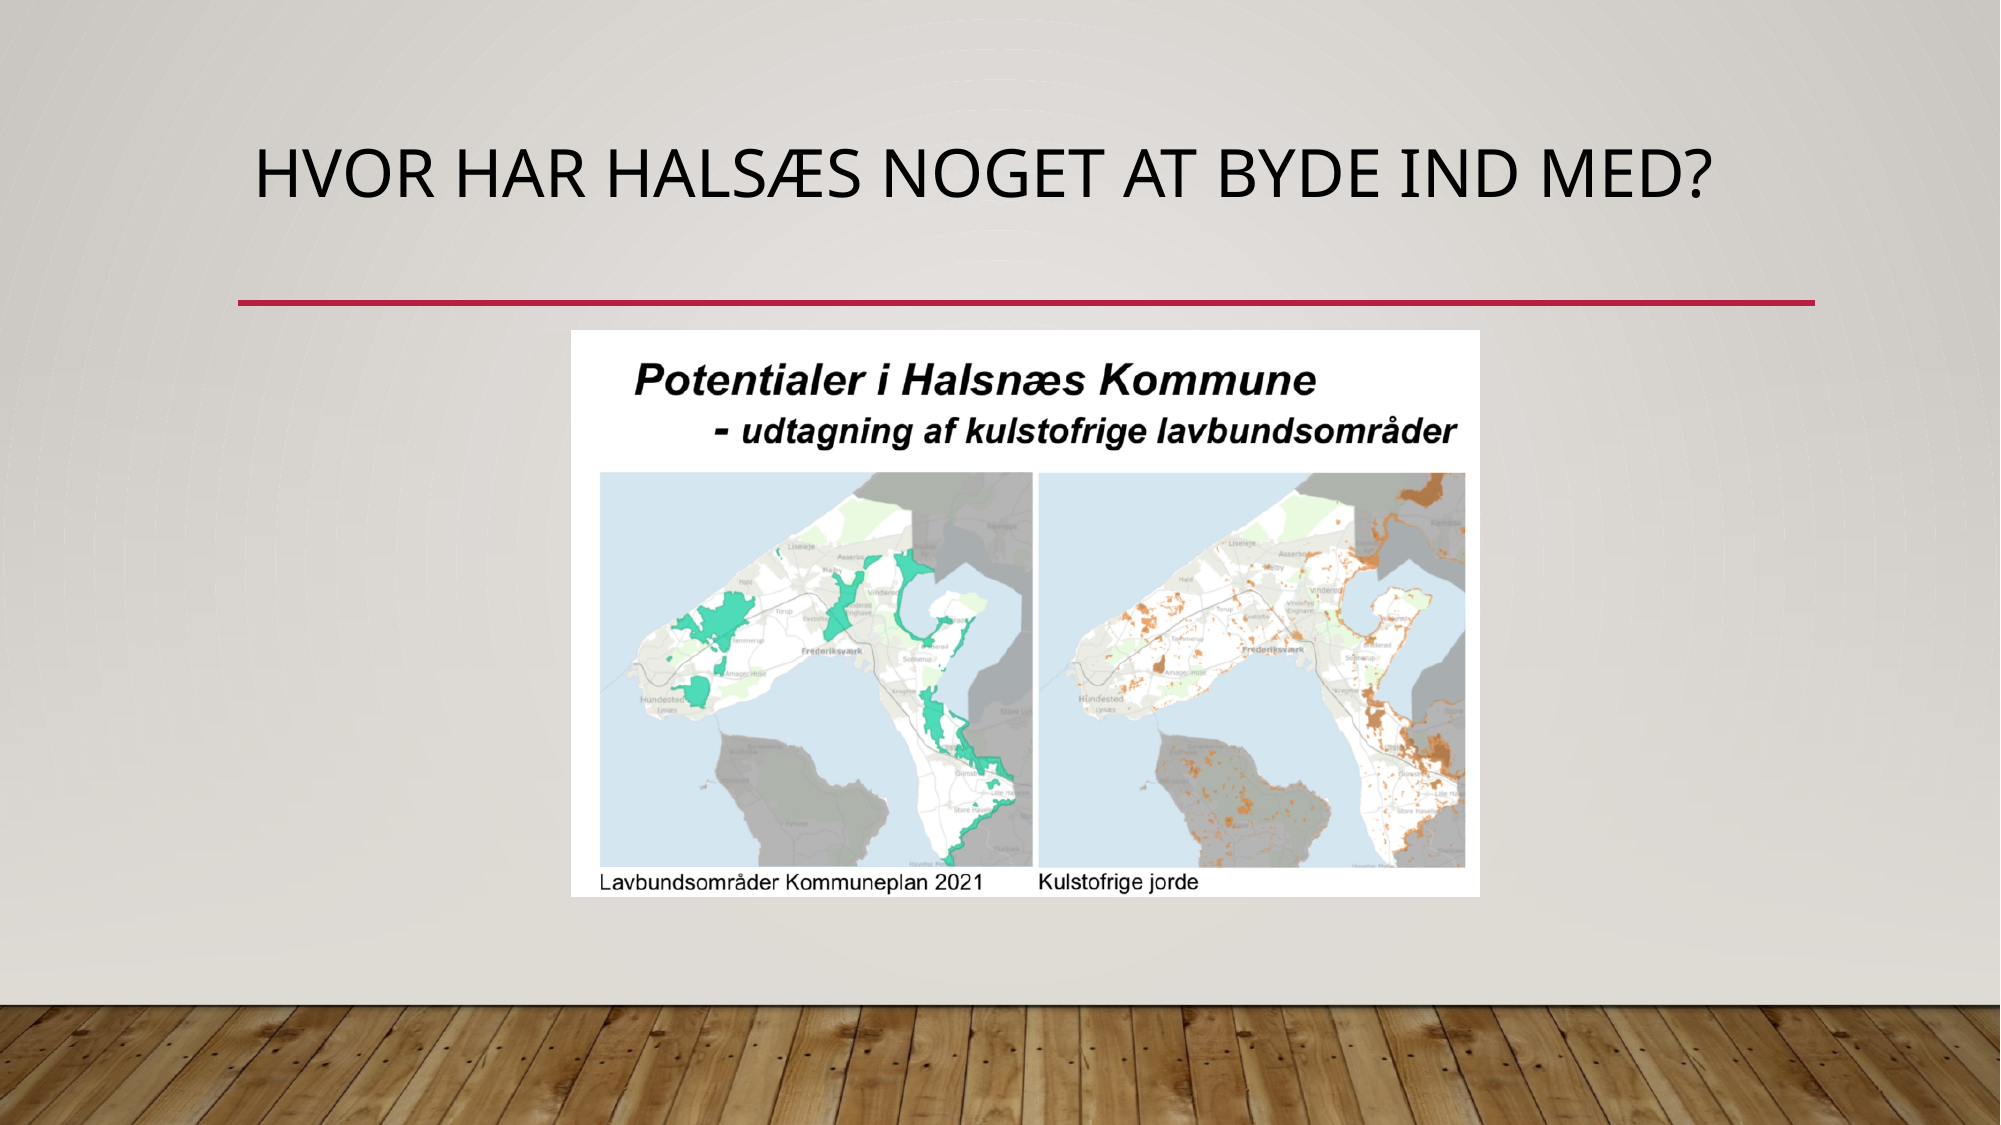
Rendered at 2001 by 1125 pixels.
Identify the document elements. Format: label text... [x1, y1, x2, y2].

title HVOR HAR hALSÆS NOGET AT BYDE IND MED? [238, 131, 1814, 305]
picture [0, 1005, 2000, 1125]
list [571, 330, 1481, 897]
